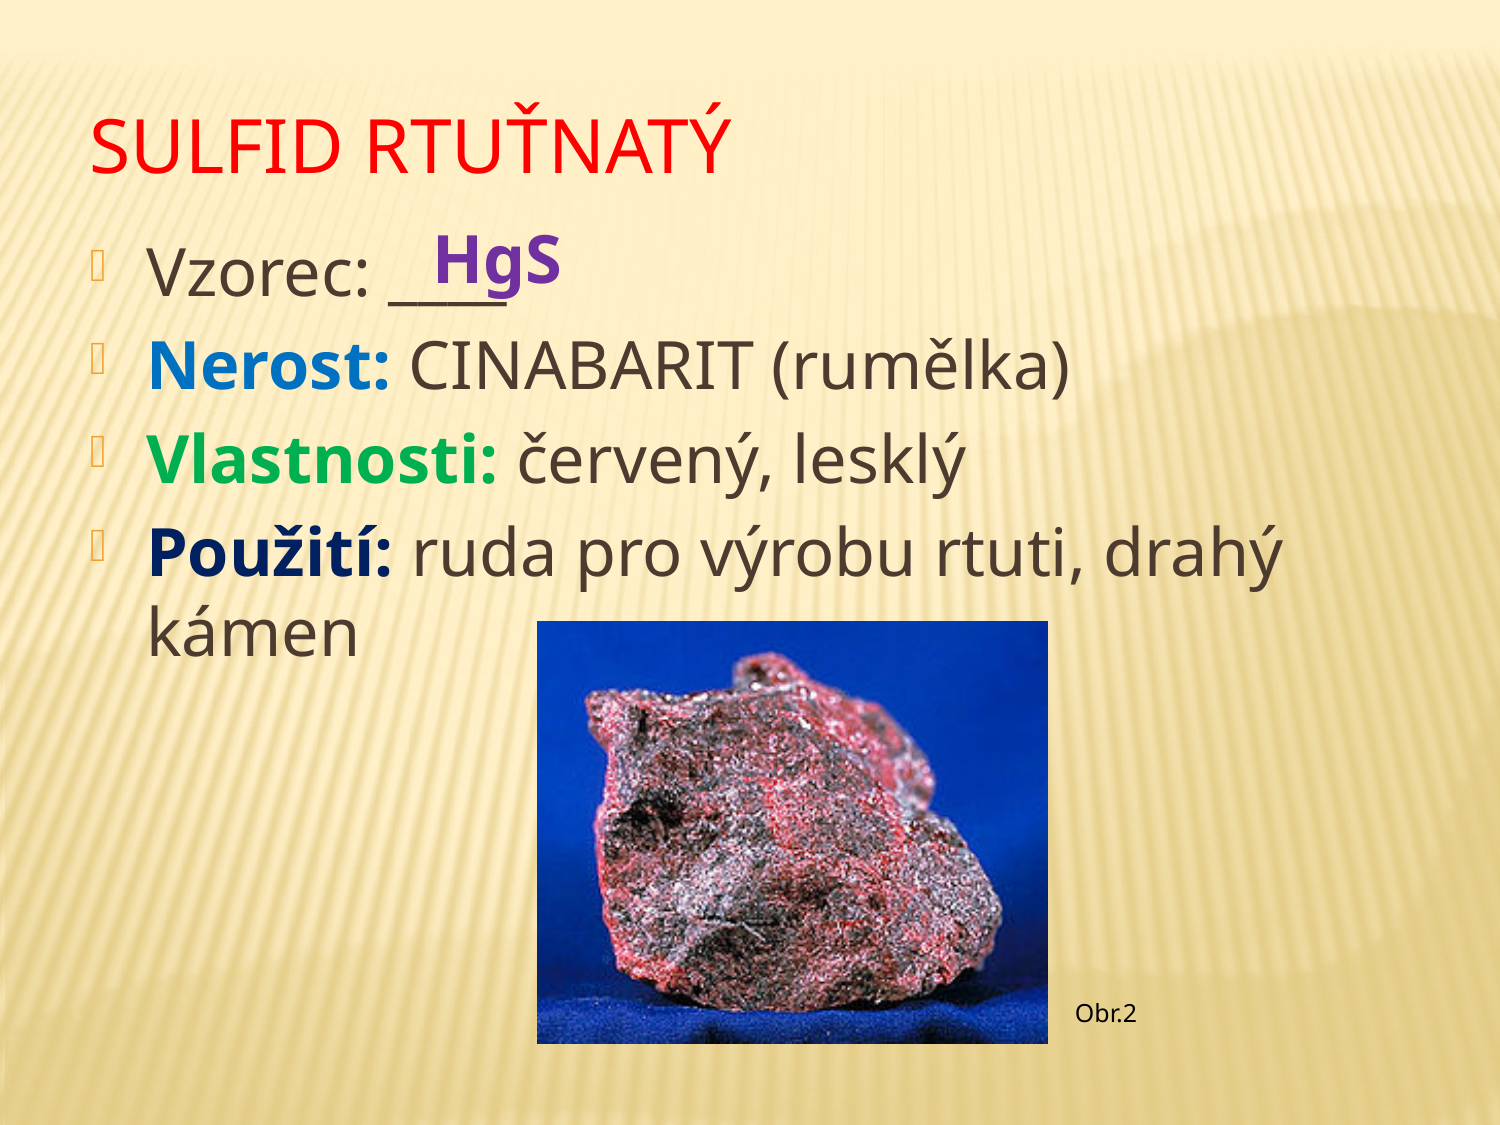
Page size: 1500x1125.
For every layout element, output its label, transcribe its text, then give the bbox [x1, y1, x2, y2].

text_box HgS [401, 206, 594, 307]
picture [537, 621, 1049, 1044]
list Vzorec: ____ Nerost: CINABARIT (rumělka) Vlastnosti: červený, lesklý Použití: ruda pro výrobu rtuti, drahý kámen [75, 222, 1500, 966]
title SULFID rtuťnatý [75, 75, 1500, 213]
text_box Obr.2 [1057, 980, 1169, 1045]
